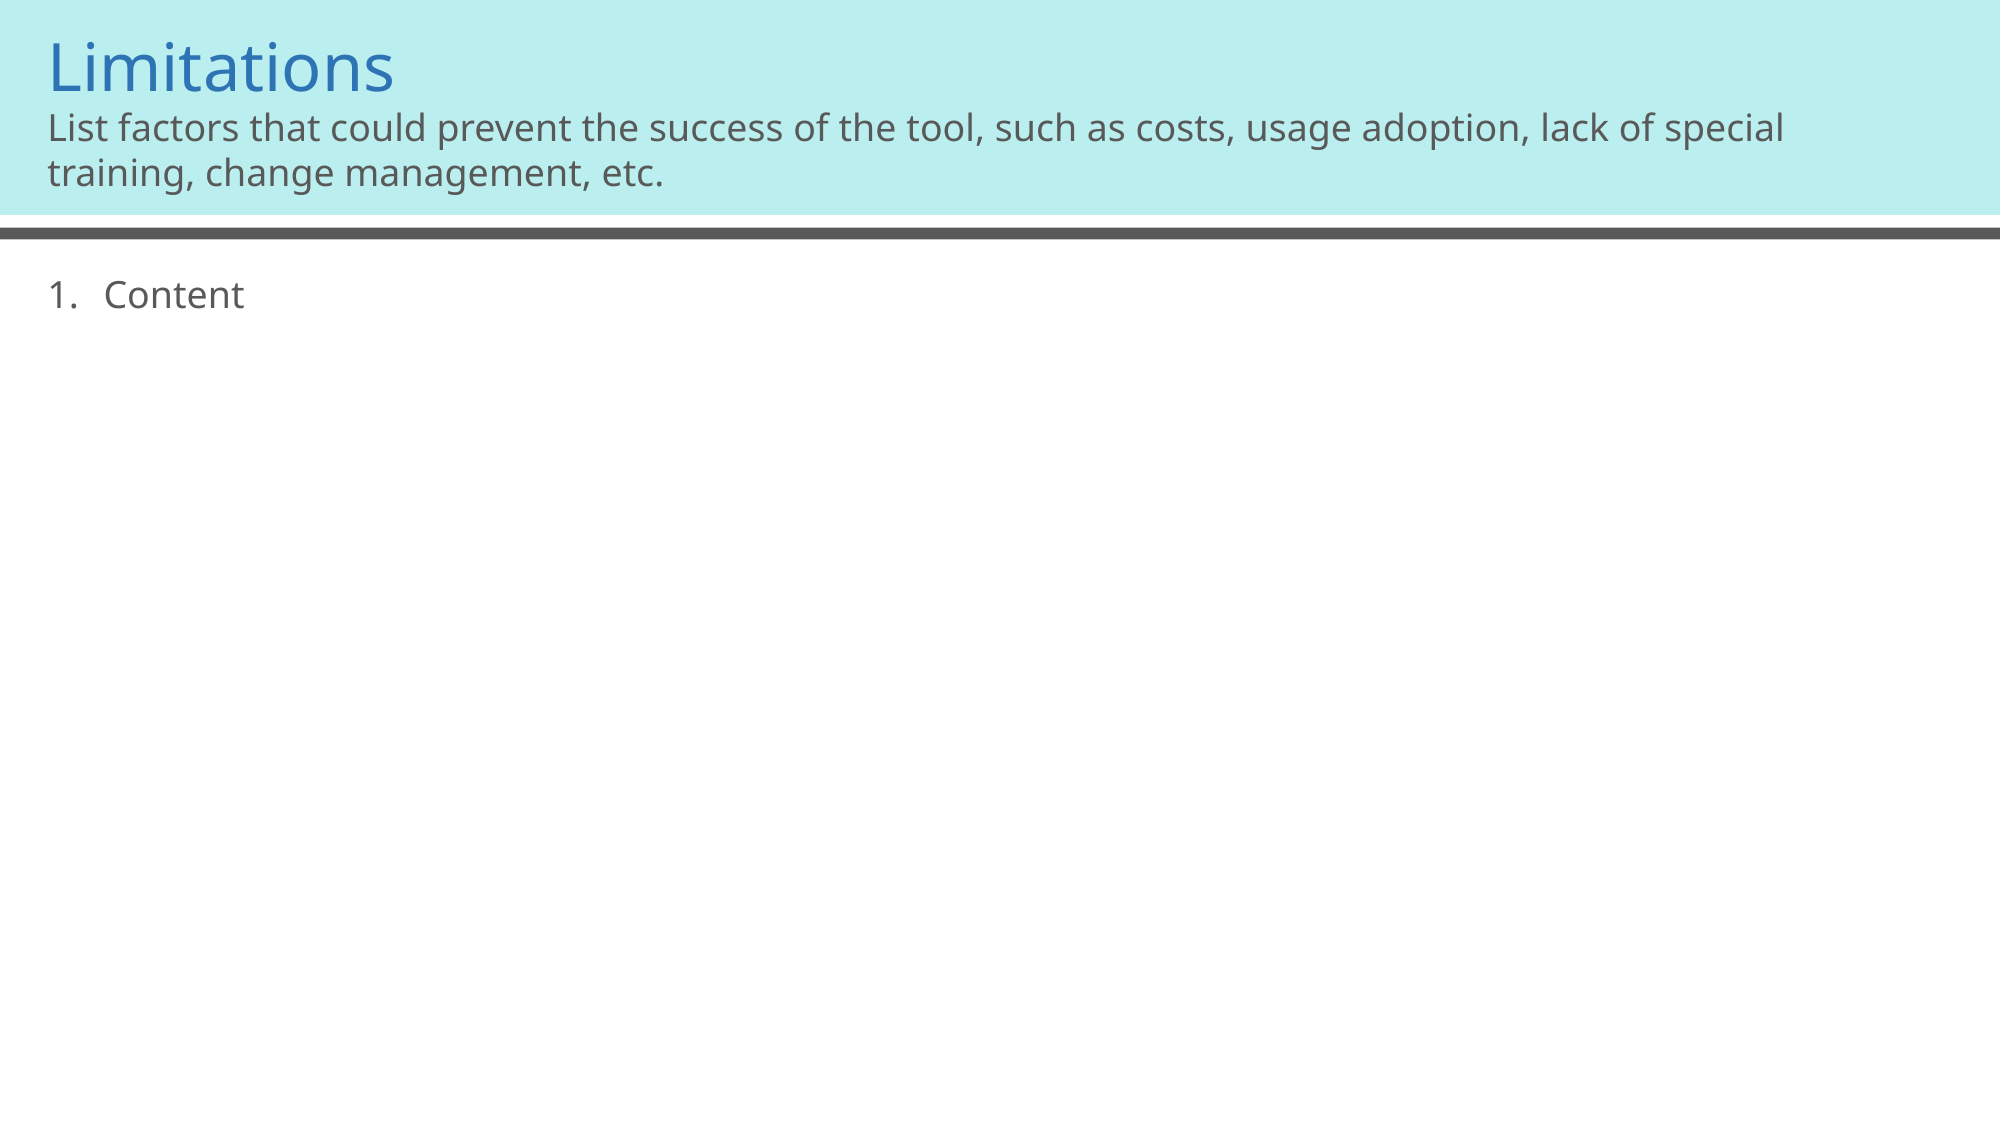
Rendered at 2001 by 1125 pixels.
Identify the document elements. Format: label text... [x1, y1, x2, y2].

text_box [0, 0, 2000, 217]
text_box [0, 226, 2000, 241]
text_box Content [32, 263, 1945, 323]
text_box Limitations List factors that could prevent the success of the tool, such as costs, usage adoption, lack of special training, change management, etc. [32, 17, 1945, 202]
